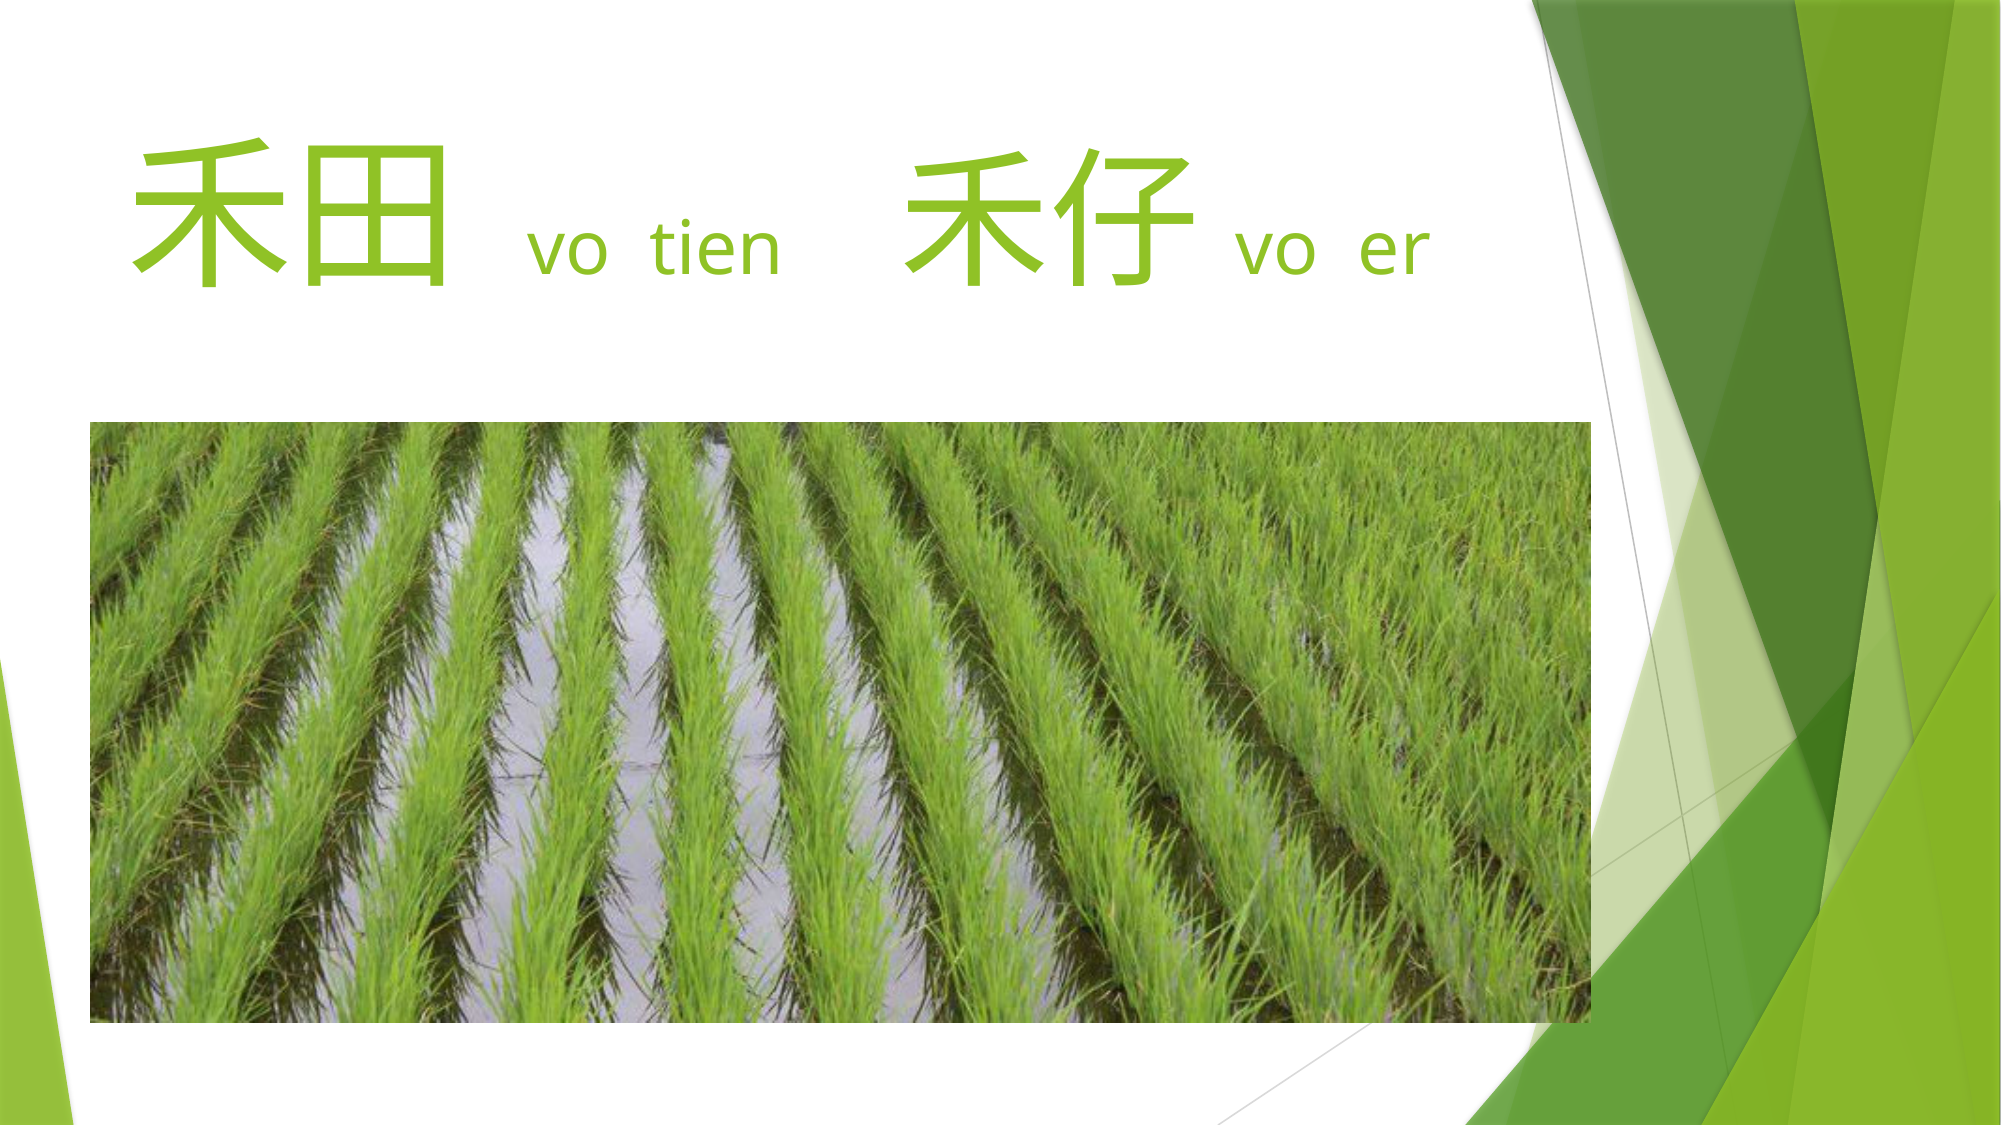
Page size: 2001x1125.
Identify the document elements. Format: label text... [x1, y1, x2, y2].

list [90, 422, 1592, 1024]
title 禾田 vo tien 禾仔vo er [111, 99, 1522, 317]
